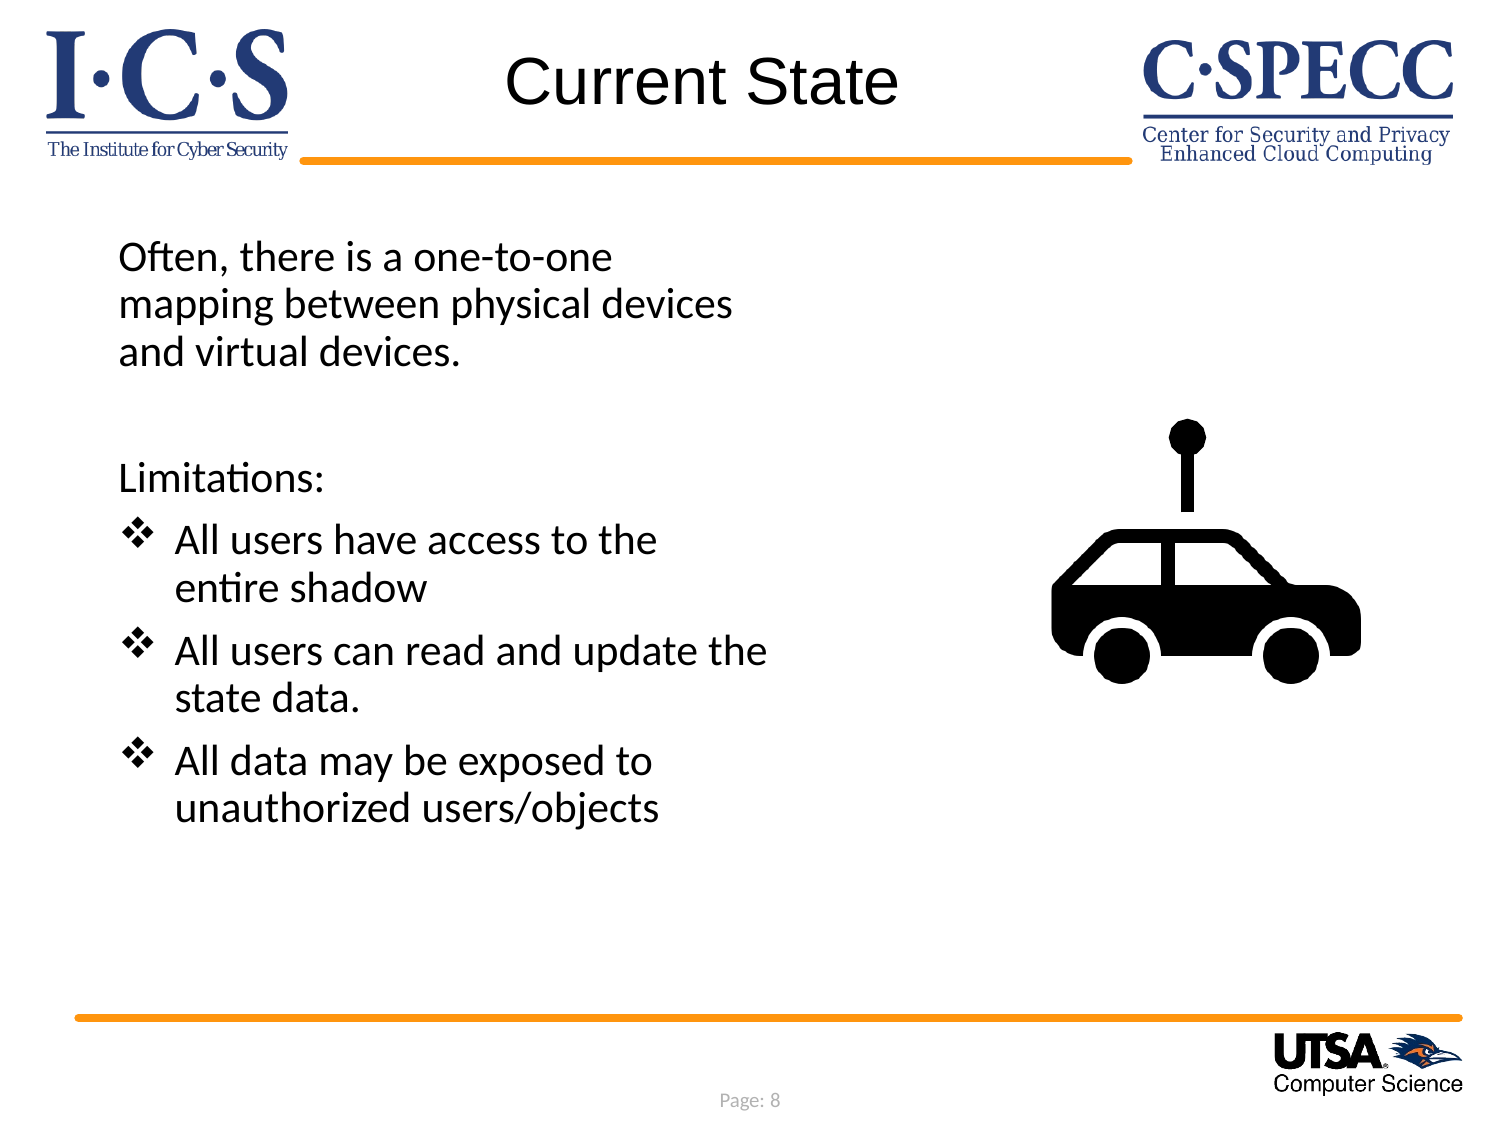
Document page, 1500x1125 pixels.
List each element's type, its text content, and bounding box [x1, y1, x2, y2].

list Often, there is a one-to-one mapping between physical devices and virtual devices. Limitations: All users have access to the entire shadow All users can read and update the state data. All data may be exposed to unauthorized users/objects [103, 158, 788, 963]
picture [1264, 1022, 1473, 1098]
slide_number Page: 8 [672, 1069, 828, 1125]
picture [46, 29, 288, 160]
picture [1143, 40, 1453, 165]
title Current State [298, 51, 1108, 127]
picture [1037, 437, 1375, 775]
